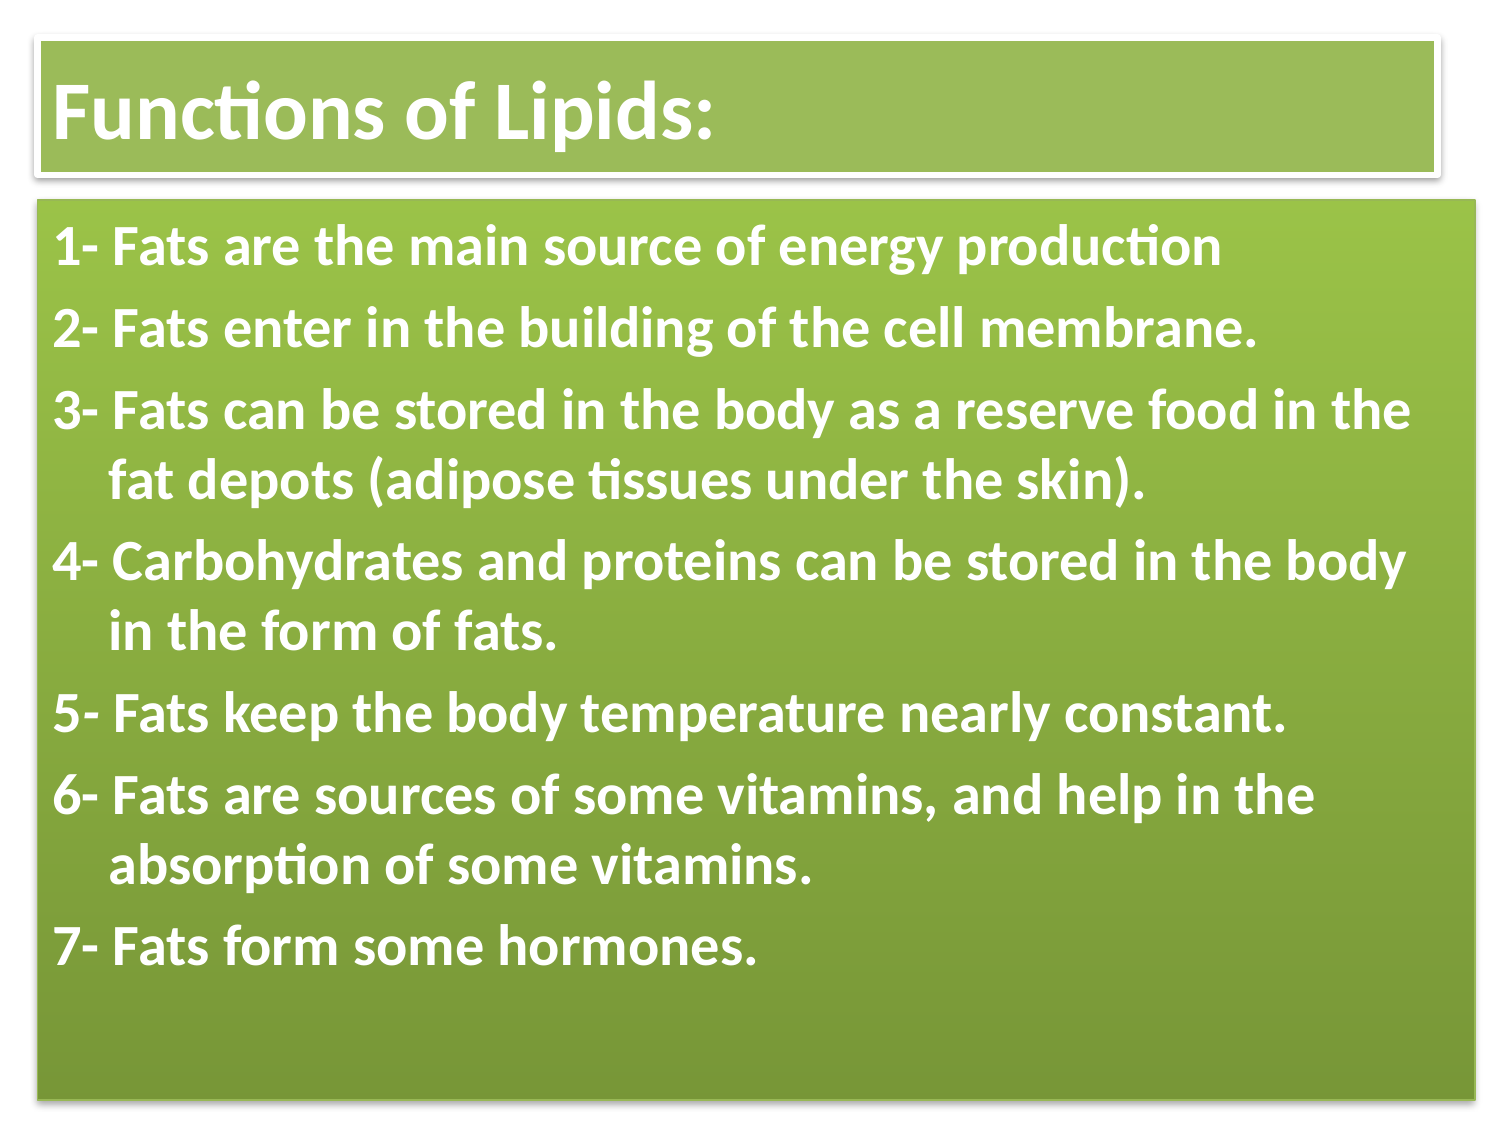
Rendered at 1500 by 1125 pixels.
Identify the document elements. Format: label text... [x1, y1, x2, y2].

list 1- Fats are the main source of energy production 2- Fats enter in the building of the cell membrane. 3- Fats can be stored in the body as a reserve food in the fat depots (adipose tissues under the skin). 4- Carbohydrates and proteins can be stored in the body in the form of fats. 5- Fats keep the body temperature nearly constant. 6- Fats are sources of some vitamins, and help in the absorption of some vitamins. 7- Fats form some hormones. [37, 199, 1476, 1101]
title Functions of Lipids: [34, 34, 1441, 178]
